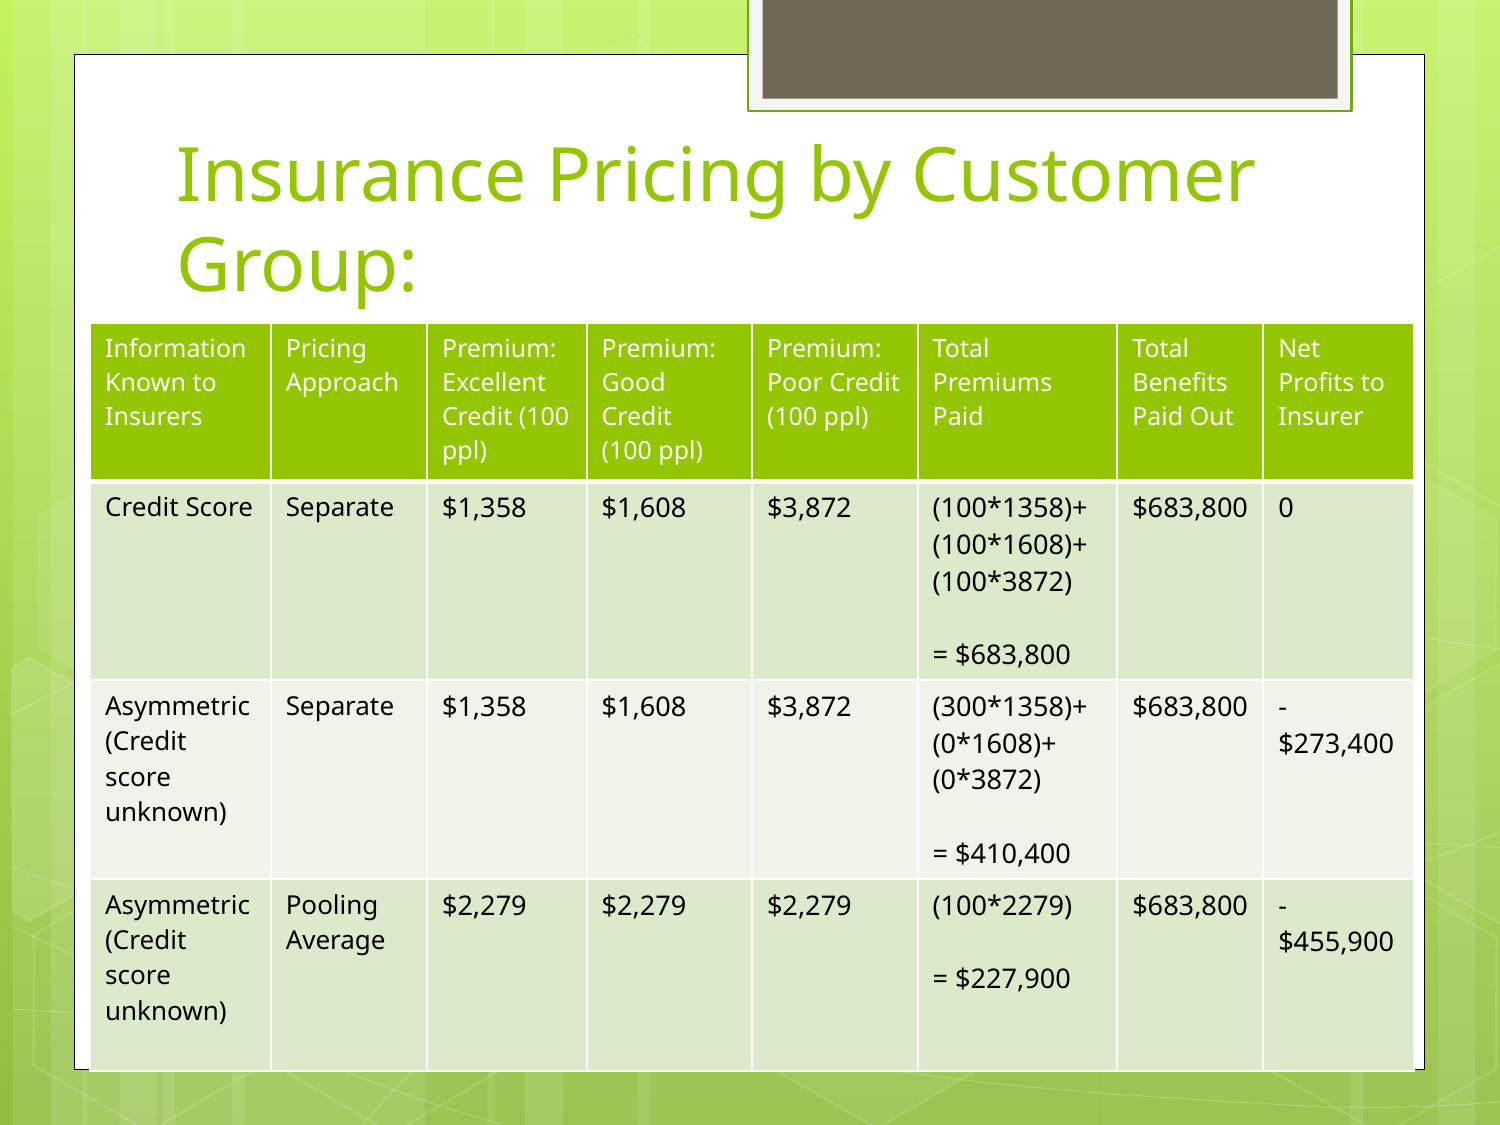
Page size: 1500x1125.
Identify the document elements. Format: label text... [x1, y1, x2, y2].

table_cell (300*1358)+ (0*1608)+ (0*3872) = $410,400 [919, 681, 1116, 878]
table_cell $2,279 [588, 880, 751, 1070]
table_cell $3,872 [753, 484, 917, 679]
table_header Premium: Poor Credit (100 ppl) [753, 324, 917, 479]
table_header Net Profits to Insurer [1264, 324, 1413, 479]
table_cell $1,358 [428, 681, 586, 878]
table_cell $1,358 [428, 484, 586, 679]
table_header Total Benefits Paid Out [1118, 324, 1262, 479]
title Insurance Pricing by Customer Group: [161, 126, 1315, 315]
table_cell (100*2279) = $227,900 [919, 880, 1116, 1070]
table_cell Asymmetric(Credit score unknown) [91, 681, 270, 878]
table_cell $683,800 [1118, 880, 1262, 1070]
table_header Information Known to Insurers [91, 324, 270, 479]
table_cell -$273,400 [1264, 681, 1413, 878]
table_header Premium: Excellent Credit (100 ppl) [428, 324, 586, 479]
table_cell $1,608 [588, 681, 751, 878]
table_header Premium: Good Credit (100 ppl) [588, 324, 751, 479]
table_cell $2,279 [428, 880, 586, 1070]
table_cell $1,608 [588, 484, 751, 679]
table_cell -$455,900 [1264, 880, 1413, 1070]
table_cell Separate [272, 484, 426, 679]
table_cell Pooling Average [272, 880, 426, 1070]
table_cell $683,800 [1118, 681, 1262, 878]
table_header Total Premiums Paid [919, 324, 1116, 479]
table_cell (100*1358)+ (100*1608)+ (100*3872) = $683,800 [919, 484, 1116, 679]
table_cell Credit Score [91, 484, 270, 679]
table_cell Separate [272, 681, 426, 878]
table_cell 0 [1264, 484, 1413, 679]
table_header Pricing Approach [272, 324, 426, 479]
table_cell $2,279 [753, 880, 917, 1070]
table_cell $683,800 [1118, 484, 1262, 679]
table_cell $3,872 [753, 681, 917, 878]
table_cell Asymmetric (Credit score unknown) [91, 880, 270, 1070]
